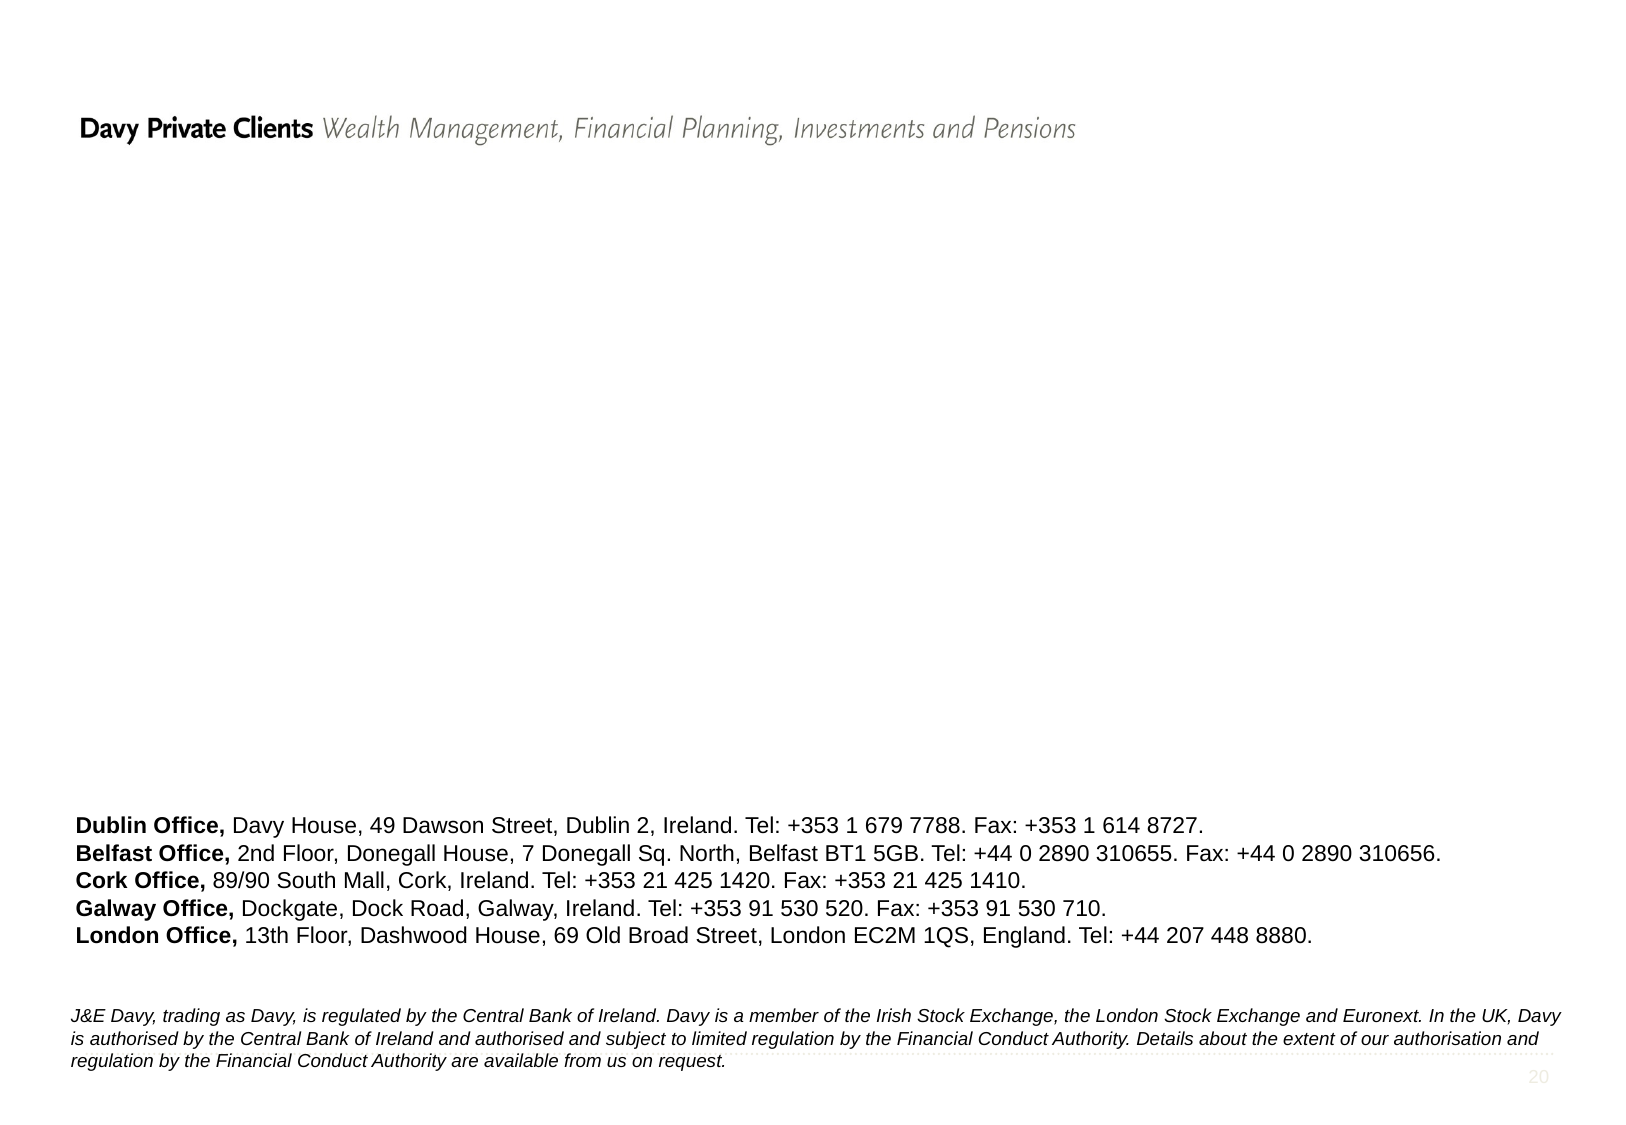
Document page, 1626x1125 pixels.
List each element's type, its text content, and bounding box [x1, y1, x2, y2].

text_box J&E Davy, trading as Davy, is regulated by the Central Bank of Ireland. Davy is a member of the Irish Stock Exchange, the London Stock Exchange and Euronext. In the UK, Davy is authorised by the Central Bank of Ireland and authorised and subject to limited regulation by the Financial Conduct Authority. Details about the extent of our authorisation and regulation by the Financial Conduct Authority are available from us on request. [57, 996, 1579, 1079]
text_box Dublin Office, Davy House, 49 Dawson Street, Dublin 2, Ireland. Tel: +353 1 679 7788. Fax: +353 1 614 8727. Belfast Office, 2nd Floor, Donegall House, 7 Donegall Sq. North, Belfast BT1 5GB. Tel: +44 0 2890 310655. Fax: +44 0 2890 310656. Cork Office, 89/90 South Mall, Cork, Ireland. Tel: +353 21 425 1420. Fax: +353 21 425 1410. Galway Office, Dockgate, Dock Road, Galway, Ireland. Tel: +353 91 530 520. Fax: +353 91 530 710. London Office, 13th Floor, Dashwood House, 69 Old Broad Street, London EC2M 1QS, England. Tel: +44 207 448 8880. [61, 803, 1535, 956]
picture [68, 102, 1087, 156]
